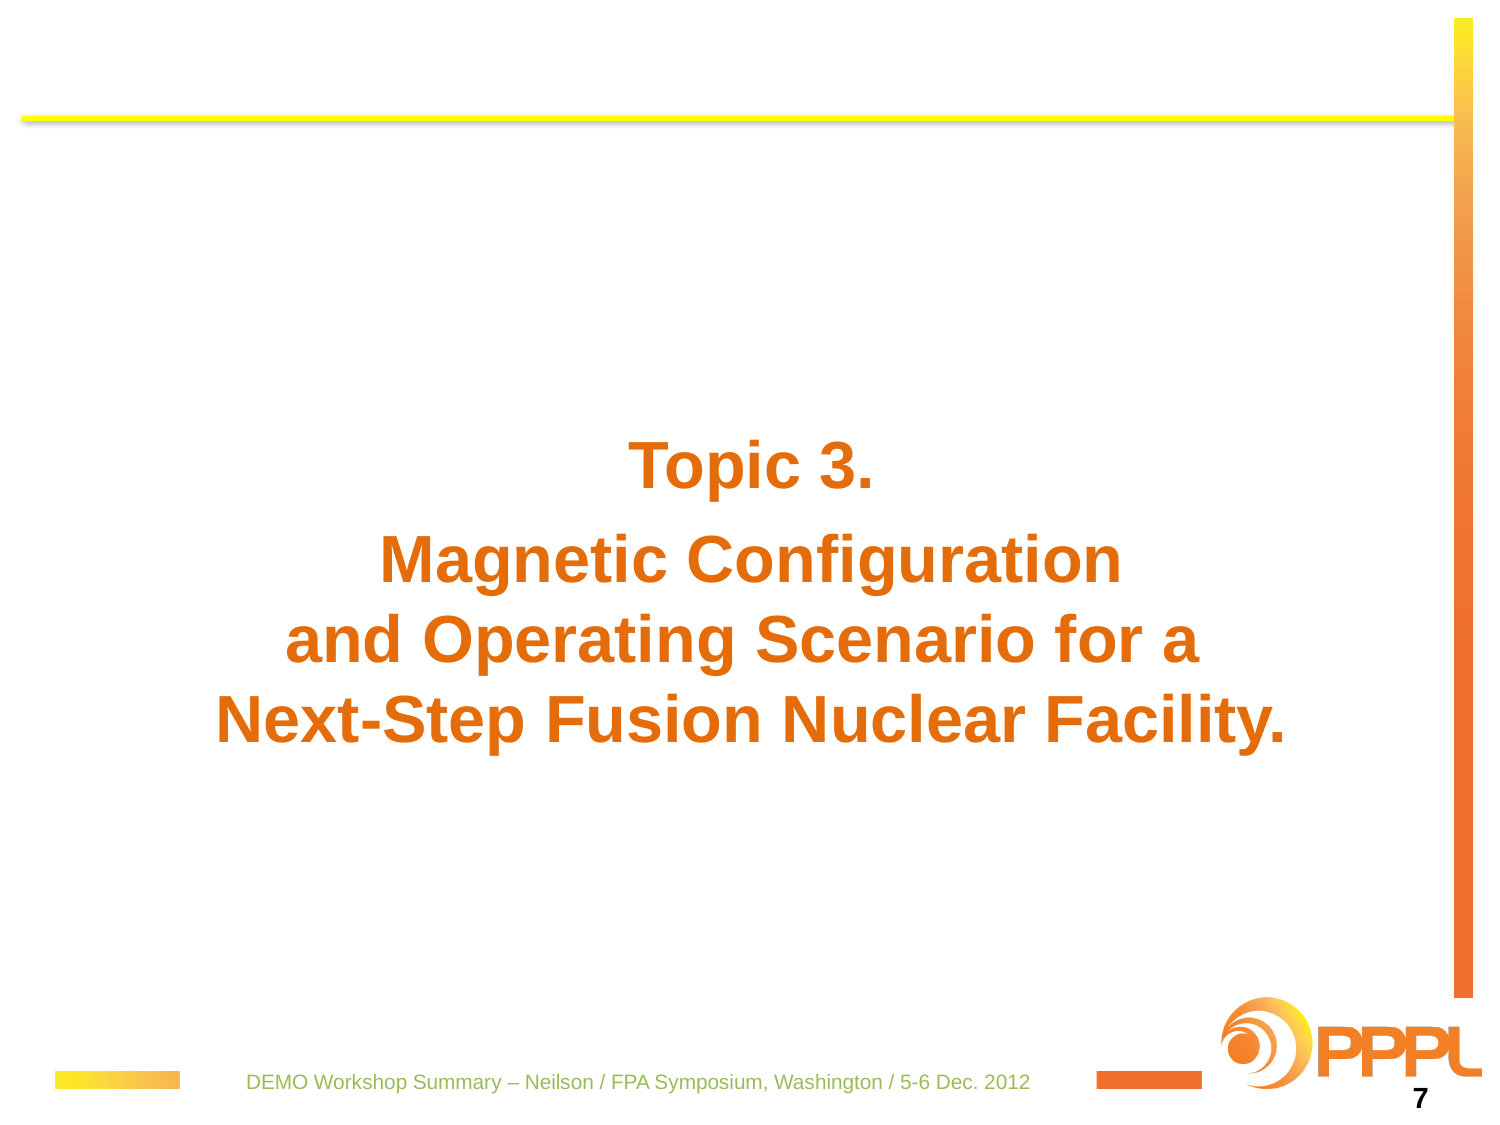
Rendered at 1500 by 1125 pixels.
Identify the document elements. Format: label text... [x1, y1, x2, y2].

picture [1097, 1071, 1202, 1089]
picture [55, 1071, 179, 1089]
picture [1454, 18, 1473, 998]
slide_number 7 [1387, 1074, 1455, 1119]
list Topic 3. Magnetic Configuration and Operating Scenario for a Next-Step Fusion Nuclear Facility. [50, 137, 1455, 1041]
footer DEMO Workshop Summary – Neilson / FPA Symposium, Washington / 5-6 Dec. 2012 [179, 1061, 1097, 1098]
